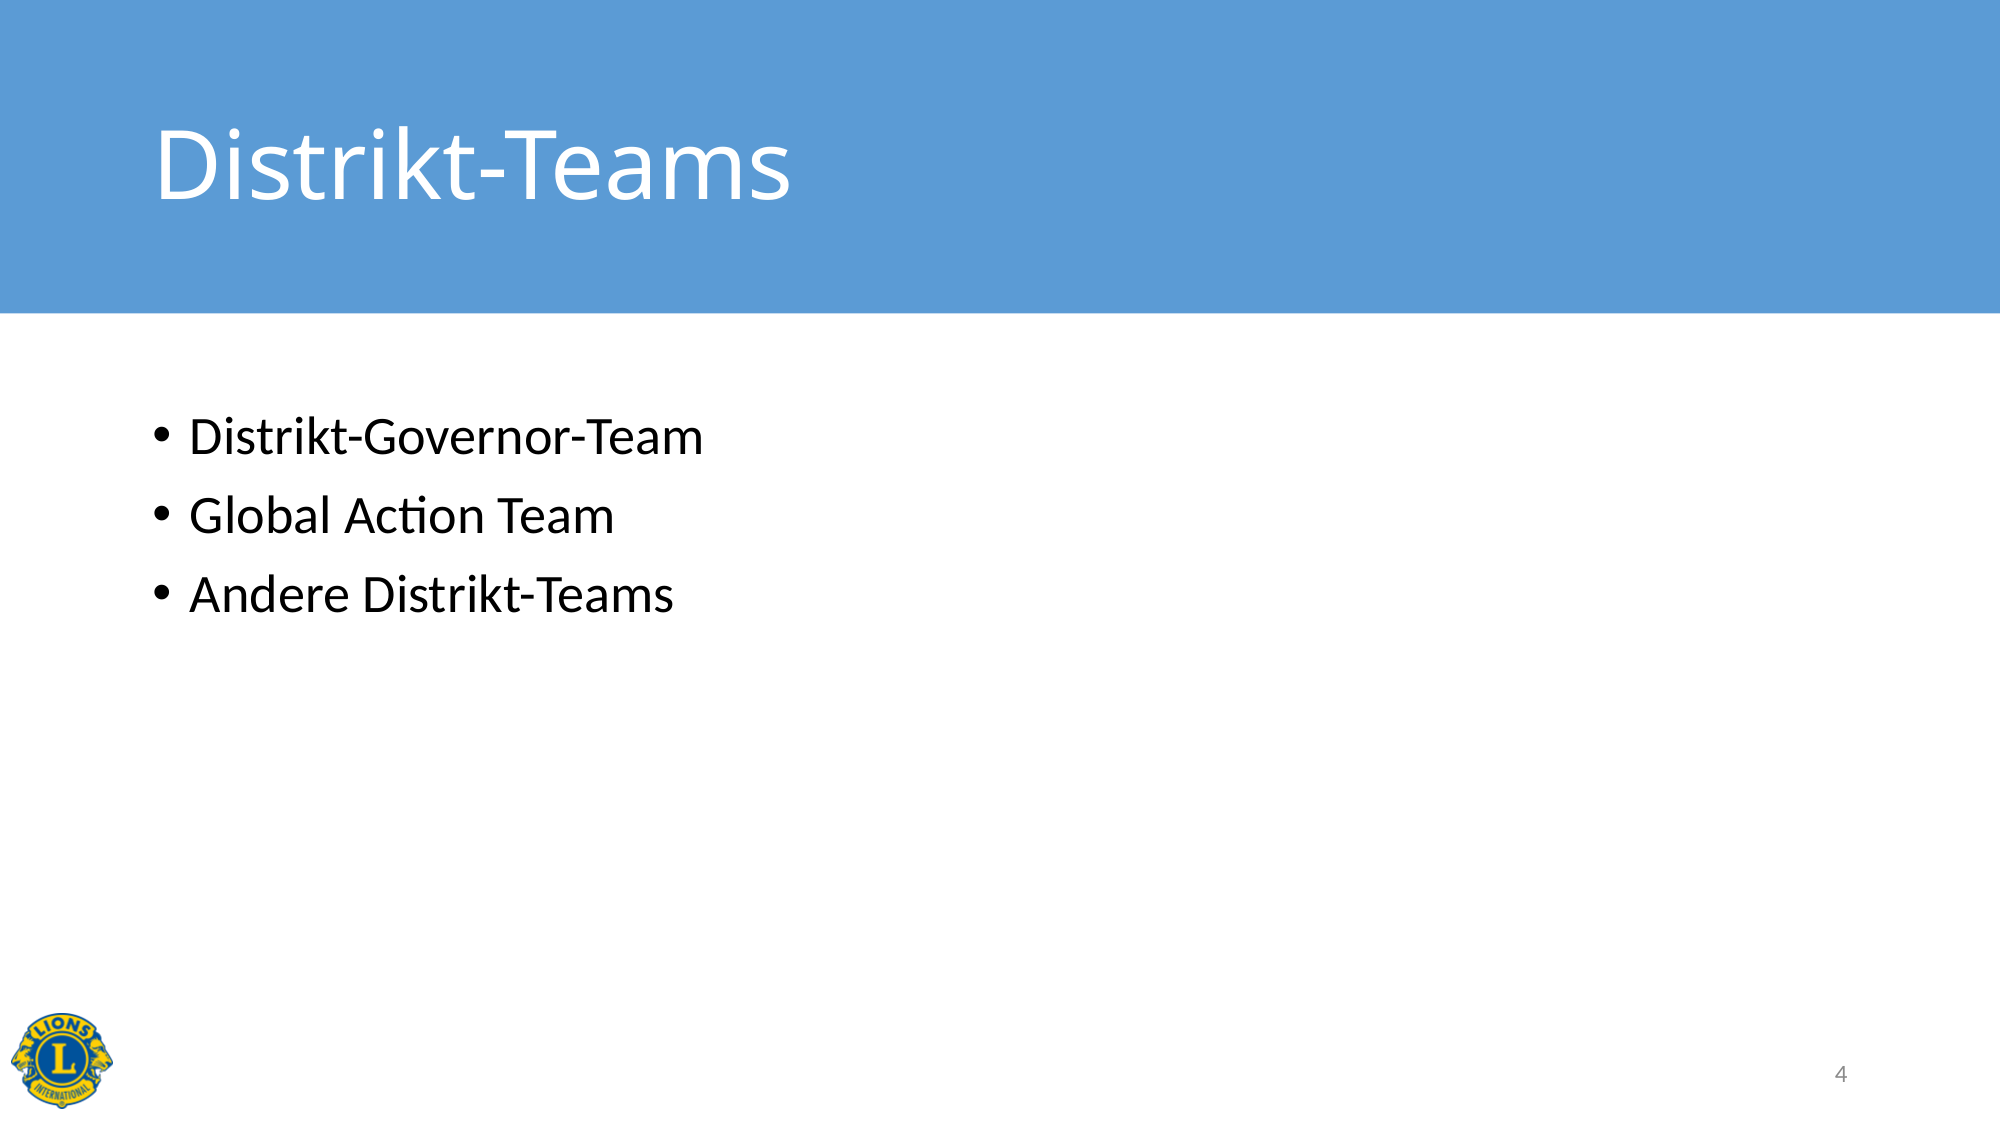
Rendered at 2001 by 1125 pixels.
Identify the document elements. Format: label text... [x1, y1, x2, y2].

picture [11, 1013, 113, 1109]
list Distrikt-Governor-Team Global Action Team Andere Distrikt-Teams [137, 399, 1863, 1014]
title Distrikt-Teams [137, 59, 1863, 278]
text_box [0, 0, 2000, 314]
slide_number 3 [1412, 1042, 1863, 1103]
